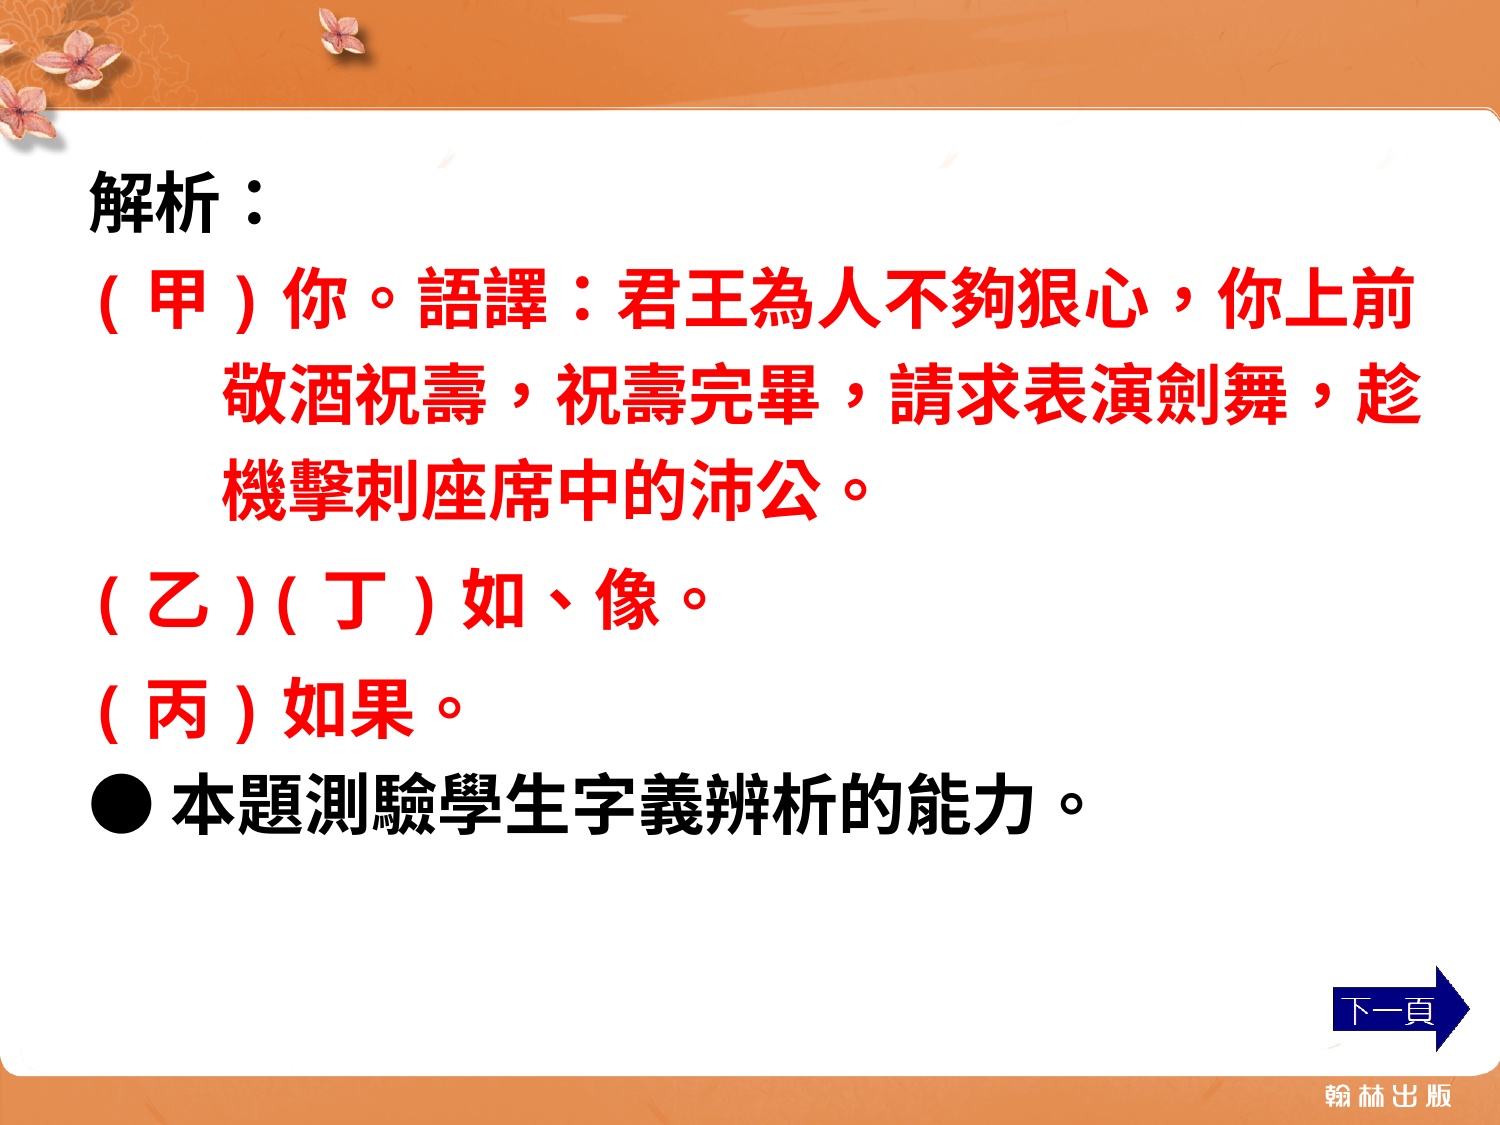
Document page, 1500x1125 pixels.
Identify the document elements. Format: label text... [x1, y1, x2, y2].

picture [0, 0, 1500, 1125]
list 解析： (甲)你。語譯：君王為人不夠狠心，你上前敬酒祝壽，祝壽完畢，請求表演劍舞，趁機擊刺座席中的沛公。 (乙)(丁)如、像。 (丙)如果。 ●本題測驗學生字義辨析的能力。 [73, 137, 1483, 880]
